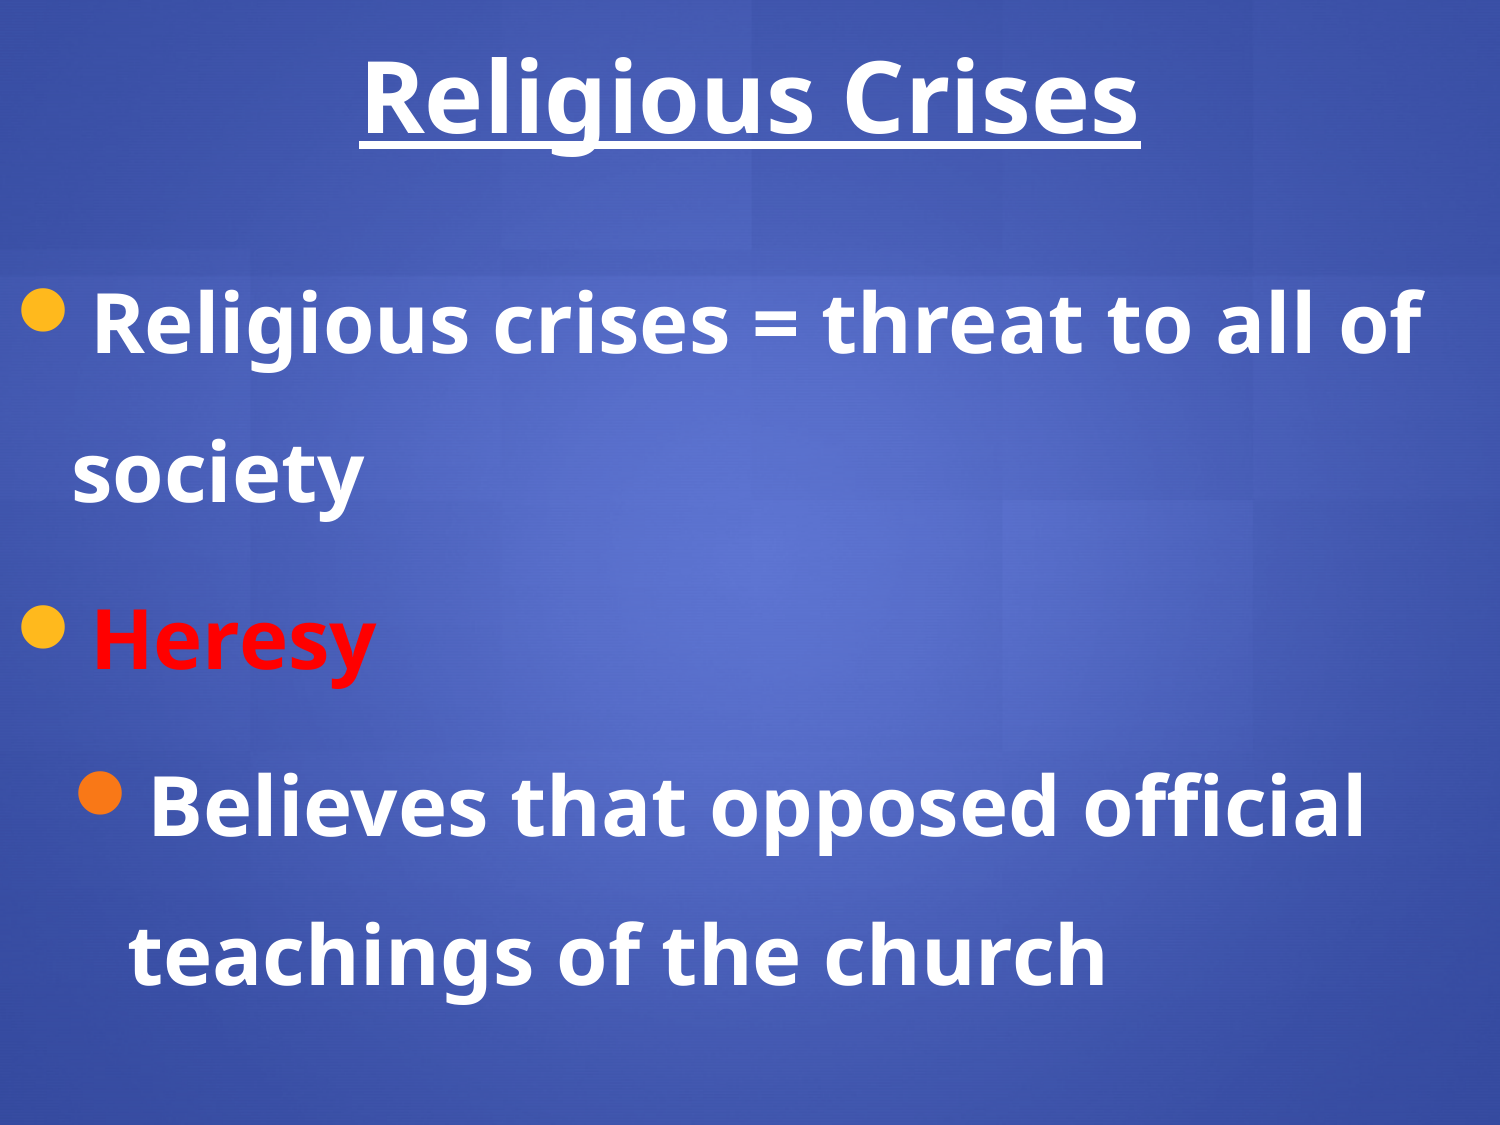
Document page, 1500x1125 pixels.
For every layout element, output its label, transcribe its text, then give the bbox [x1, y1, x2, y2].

list Religious crises = threat to all of society Heresy Believes that opposed official teachings of the church [0, 212, 1500, 1125]
title Religious Crises [0, 0, 1500, 188]
